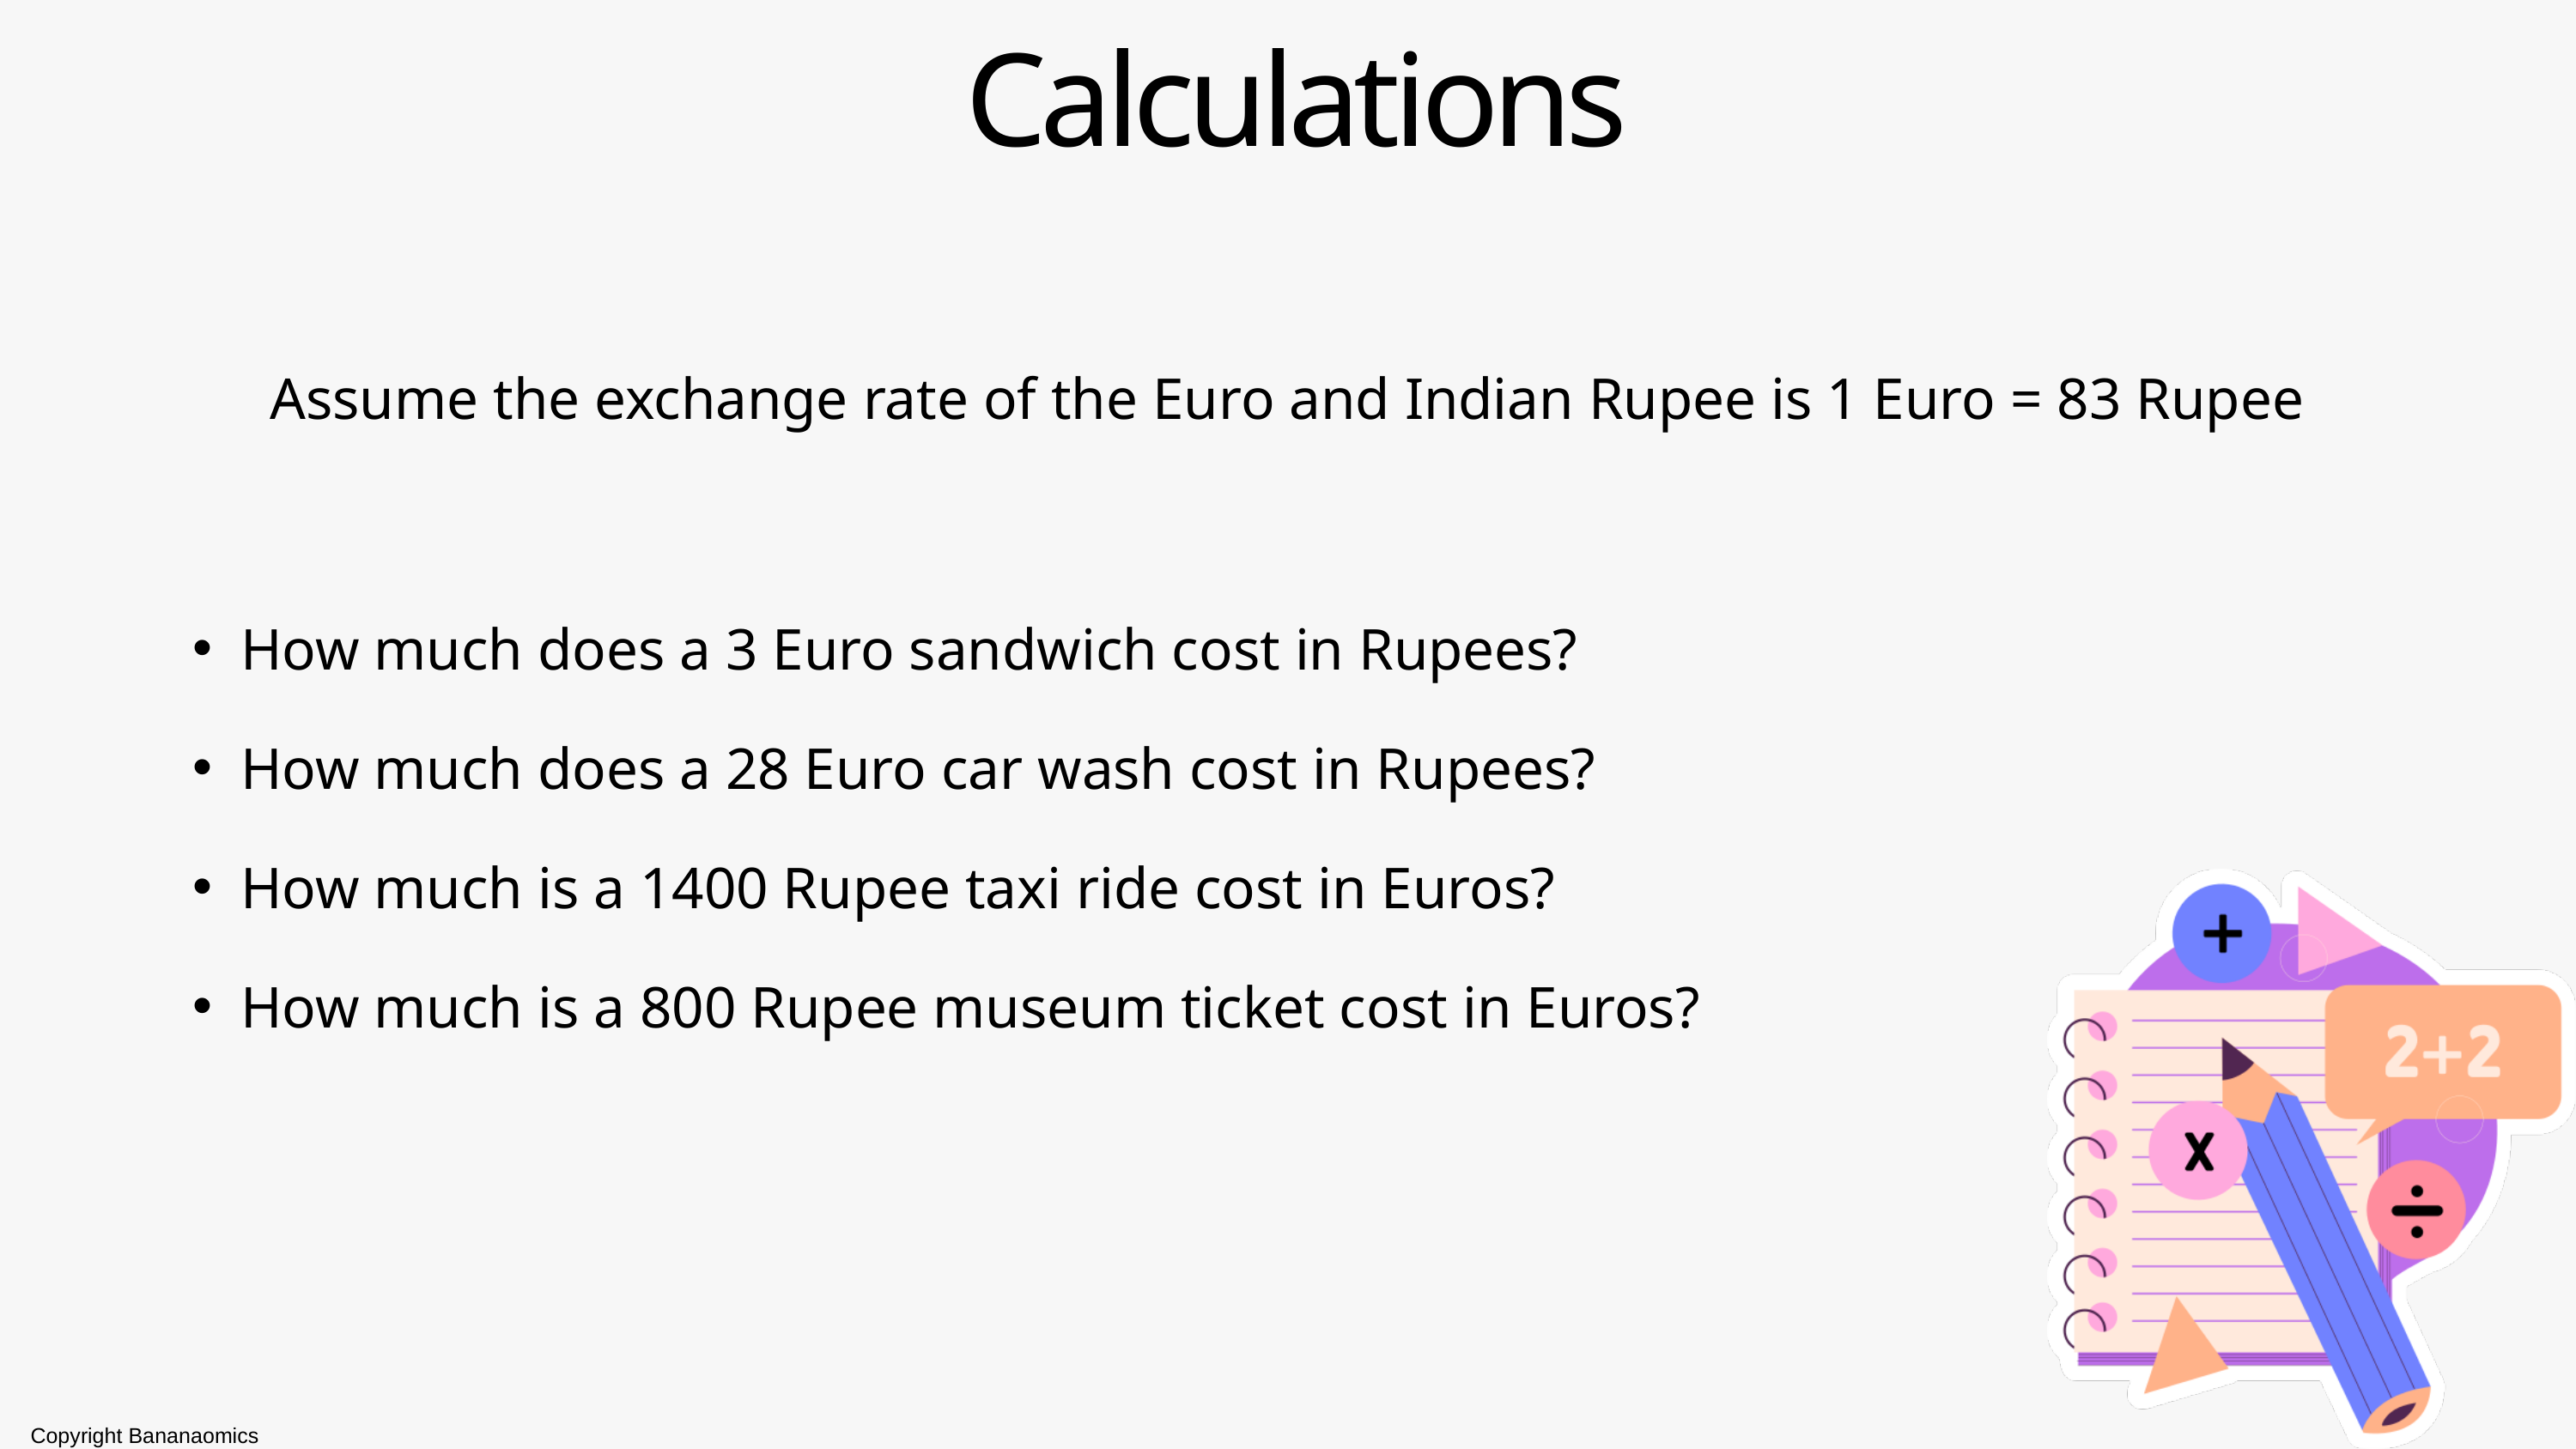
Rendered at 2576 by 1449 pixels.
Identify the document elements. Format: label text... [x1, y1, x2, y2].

text_box How much does a 3 Euro sandwich cost in Rupees? How much does a 28 Euro car wash cost in Rupees? How much is a 1400 Rupee taxi ride cost in Euros? How much is a 800 Rupee museum ticket cost in Euros? [144, 561, 2467, 1040]
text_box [144, 31, 2448, 258]
text_box Assume the exchange rate of the Euro and Indian Rupee is 1 Euro = 83 Rupee [127, 311, 2449, 431]
text_box Copyright Bananaomics [0, 1417, 553, 1448]
picture [2046, 869, 2576, 1449]
